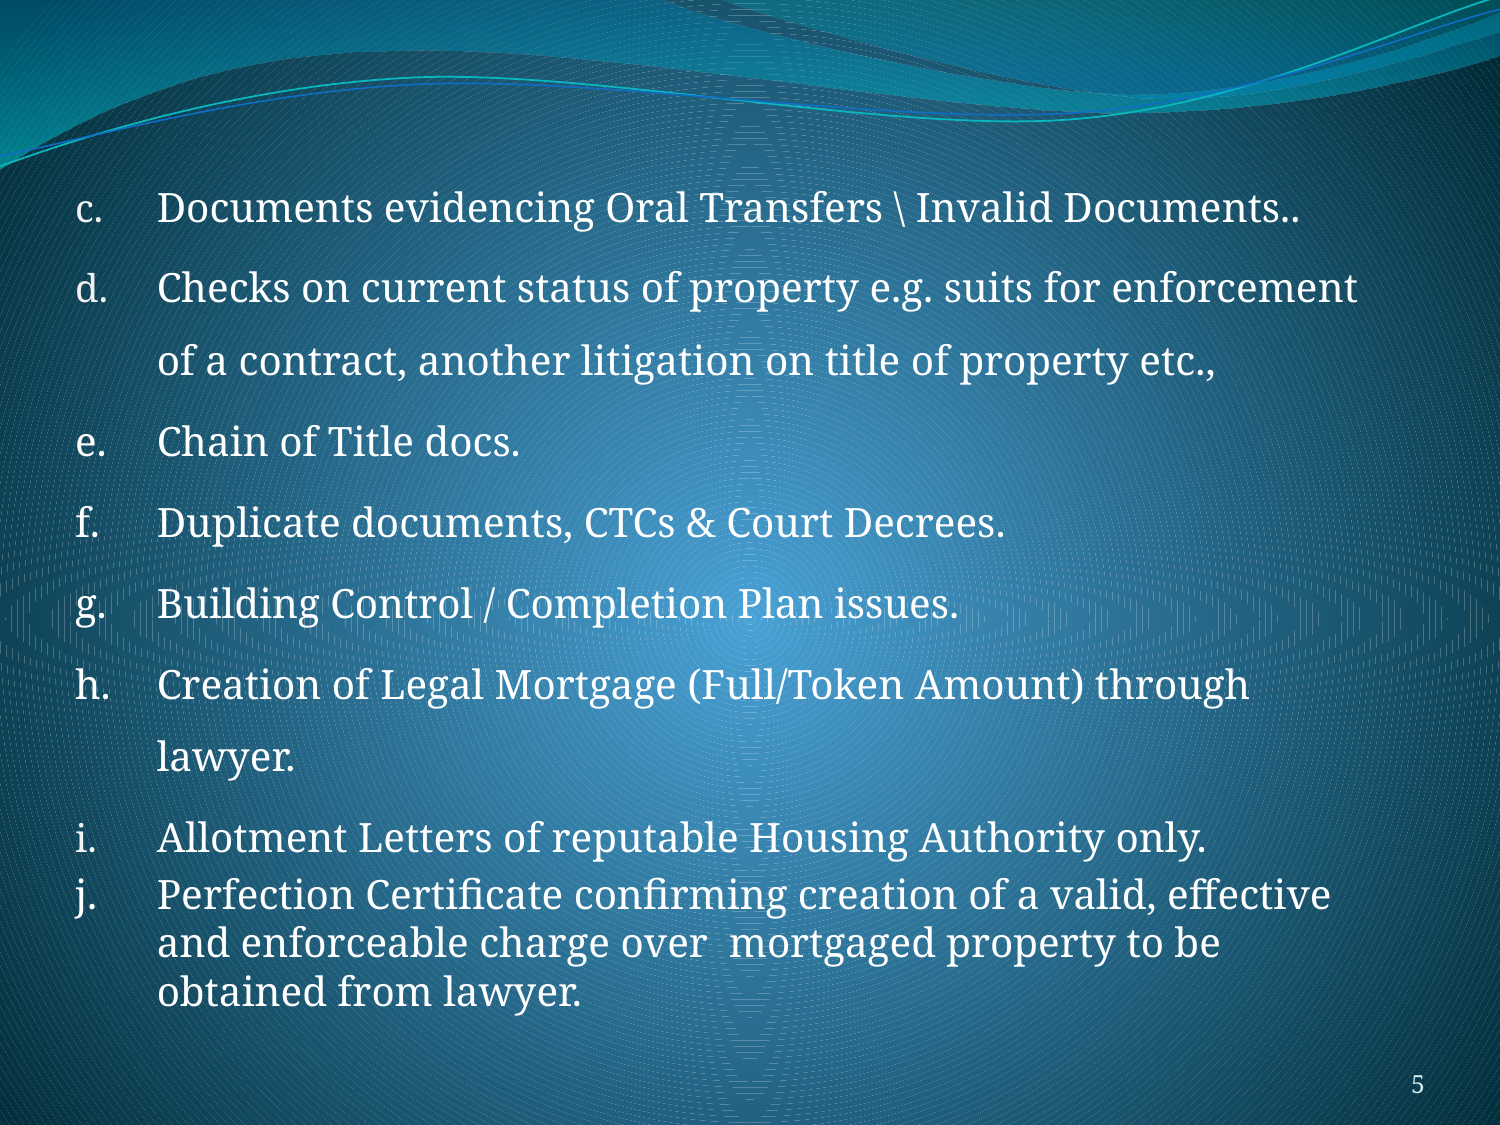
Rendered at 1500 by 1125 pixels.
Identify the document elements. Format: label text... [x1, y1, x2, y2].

subtitle Documents evidencing Oral Transfers \ Invalid Documents.. Checks on current status of property e.g. suits for enforcement of a contract, another litigation on title of property etc., e. Chain of Title docs. f. Duplicate documents, CTCs & Court Decrees. g. Building Control / Completion Plan issues. h. Creation of Legal Mortgage (Full/Token Amount) through lawyer. Allotment Letters of reputable Housing Authority only. j. Perfection Certificate confirming creation of a valid, effective and enforceable charge over mortgaged property to be obtained from lawyer. [75, 149, 1388, 1075]
slide_number 5 [1299, 1042, 1425, 1103]
